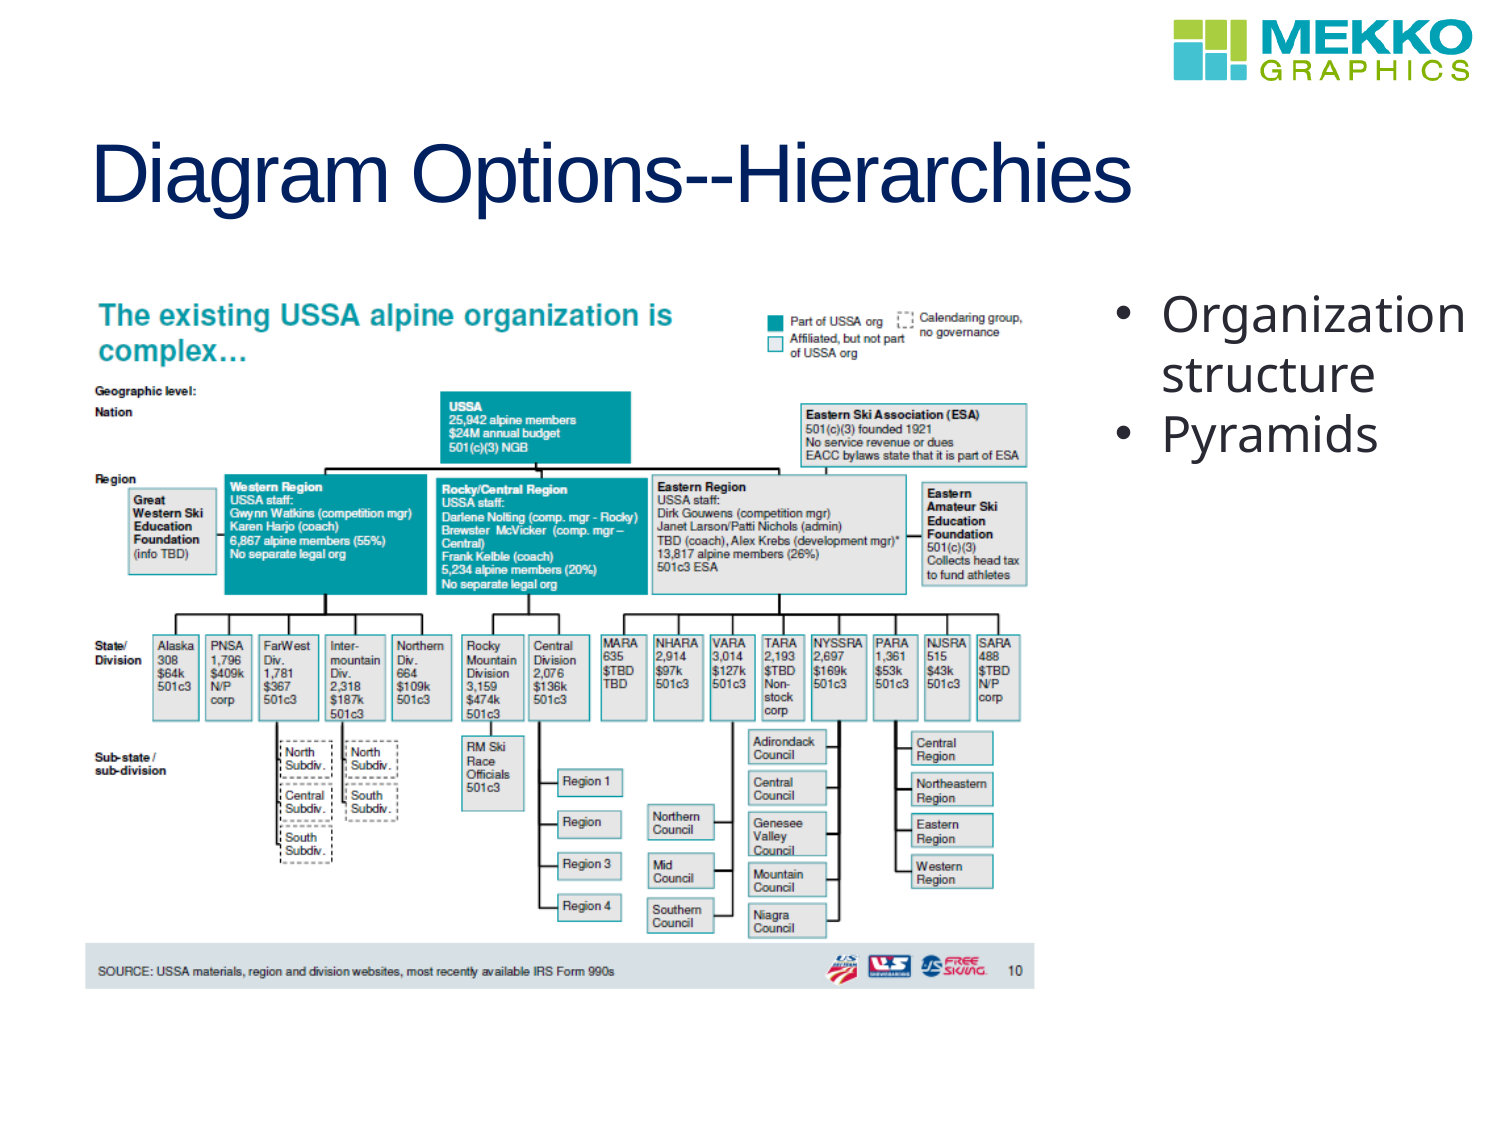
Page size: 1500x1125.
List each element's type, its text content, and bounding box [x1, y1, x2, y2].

title Diagram Options--Hierarchies [75, 87, 1425, 250]
picture [49, 275, 1072, 1013]
text_box Organization structure Pyramids [1100, 274, 1500, 470]
picture [1169, 0, 1475, 115]
